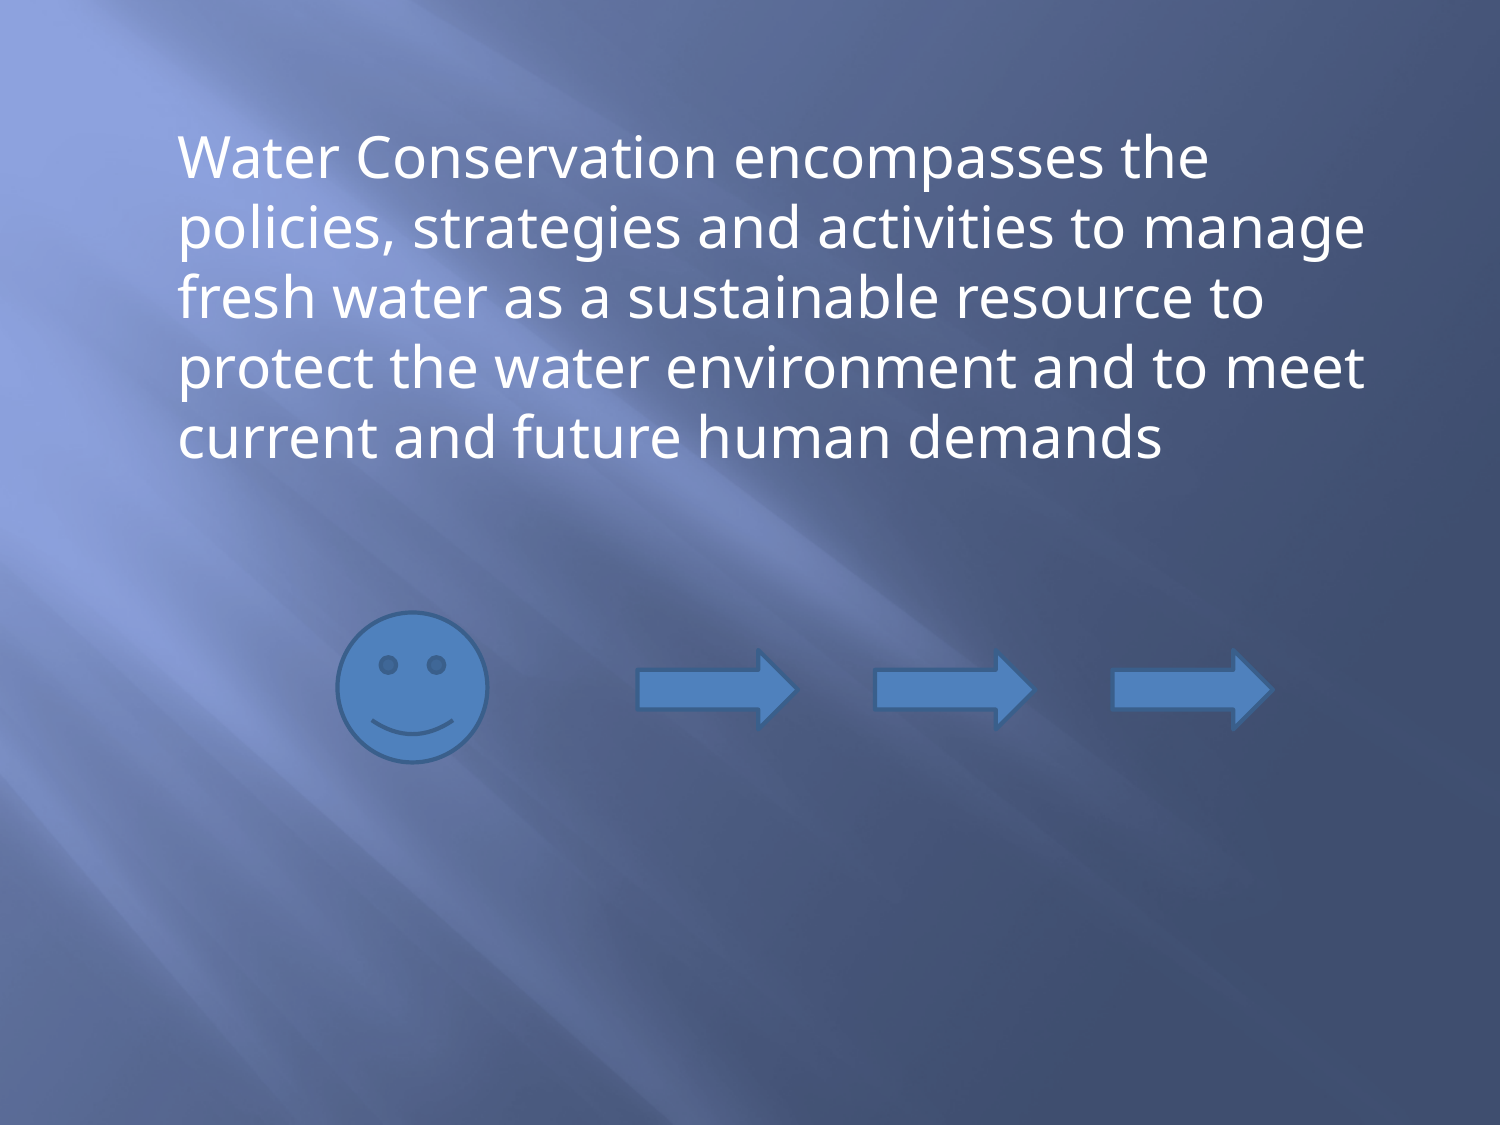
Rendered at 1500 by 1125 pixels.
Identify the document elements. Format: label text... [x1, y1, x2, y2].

text_box [635, 648, 801, 732]
text_box [1110, 648, 1276, 732]
text_box [335, 610, 490, 765]
text_box Water Conservation encompasses the policies, strategies and activities to manage fresh water as a sustainable resource to protect the water environment and to meet current and future human demands [162, 112, 1388, 478]
text_box [872, 648, 1038, 732]
